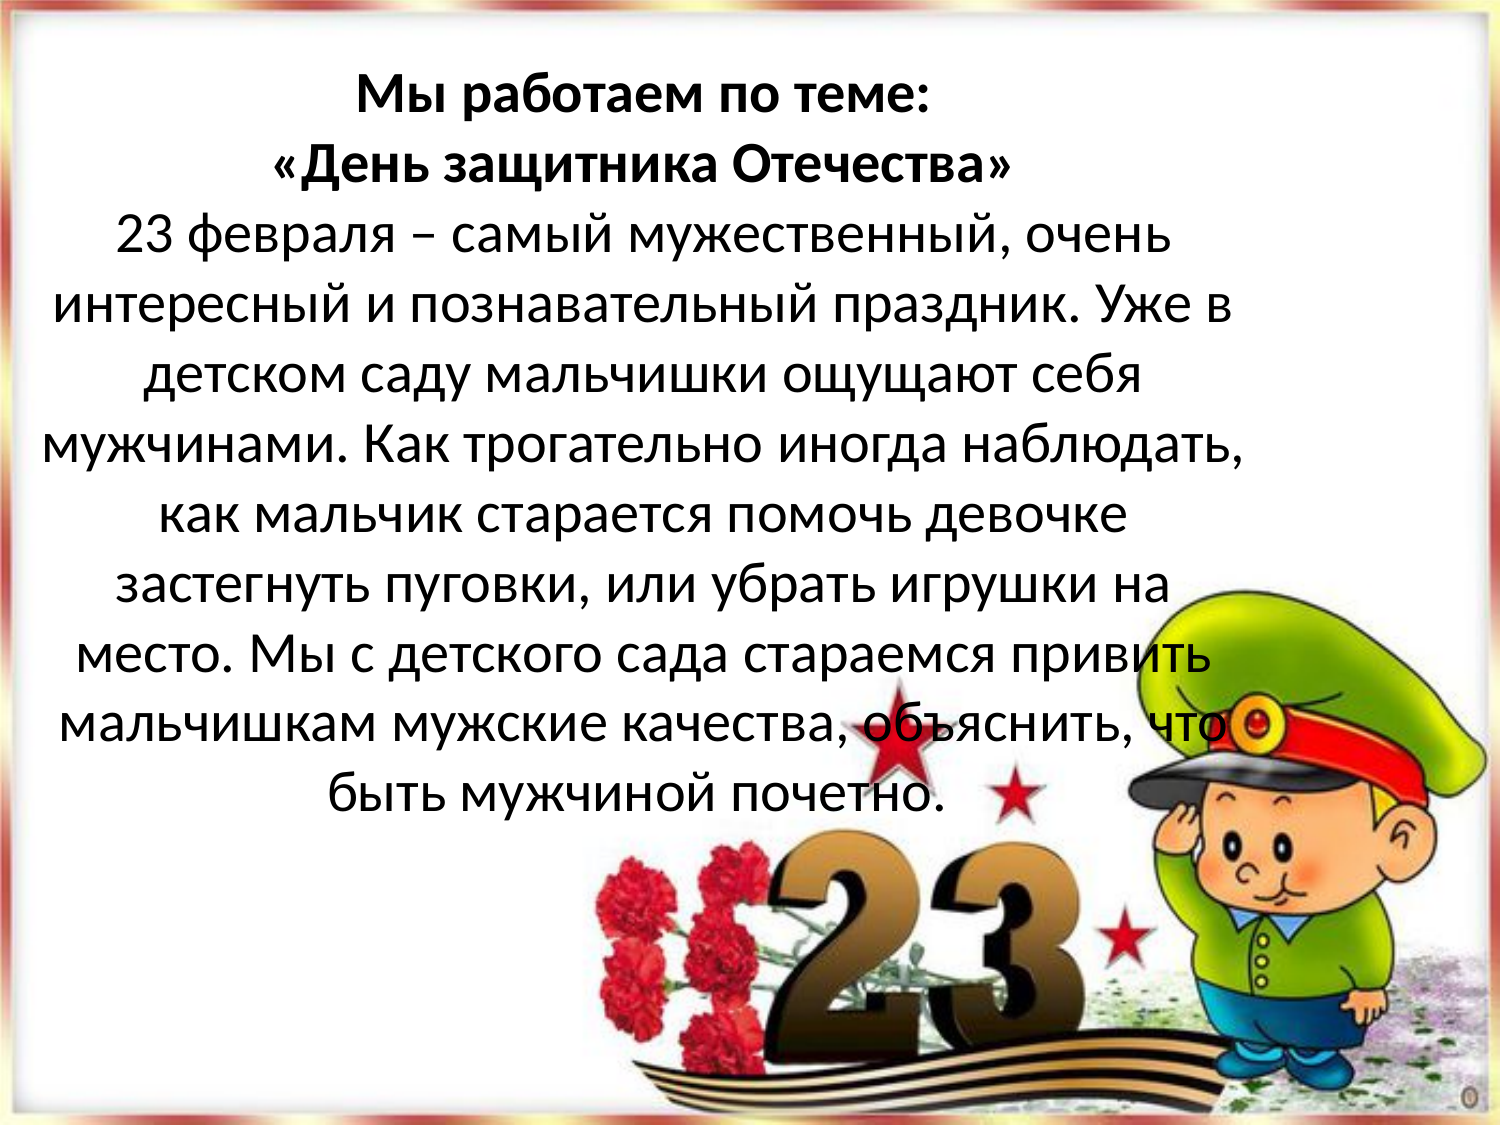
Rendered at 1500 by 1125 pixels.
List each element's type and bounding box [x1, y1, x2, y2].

list [0, 0, 1500, 1125]
